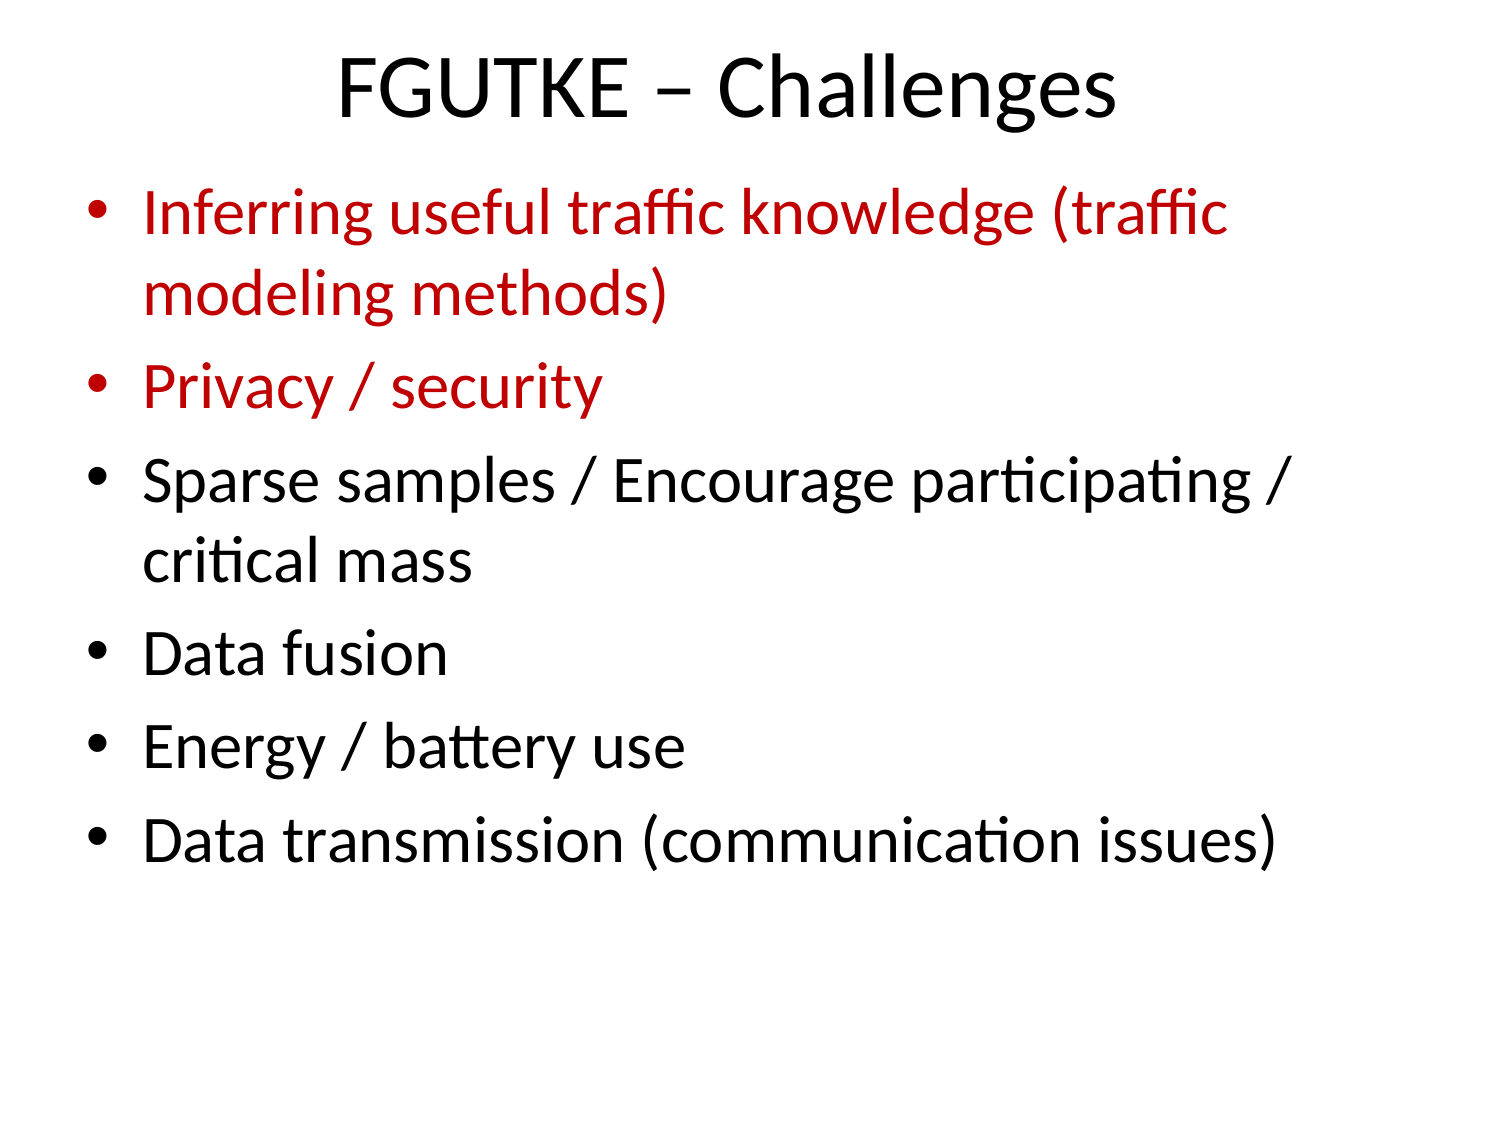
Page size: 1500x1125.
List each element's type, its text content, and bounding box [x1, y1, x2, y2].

title FGUTKE – Challenges [53, 0, 1404, 161]
list Inferring useful traffic knowledge (traffic modeling methods) Privacy / security Sparse samples / Encourage participating / critical mass Data fusion Energy / battery use Data transmission (communication issues) [70, 160, 1430, 1047]
